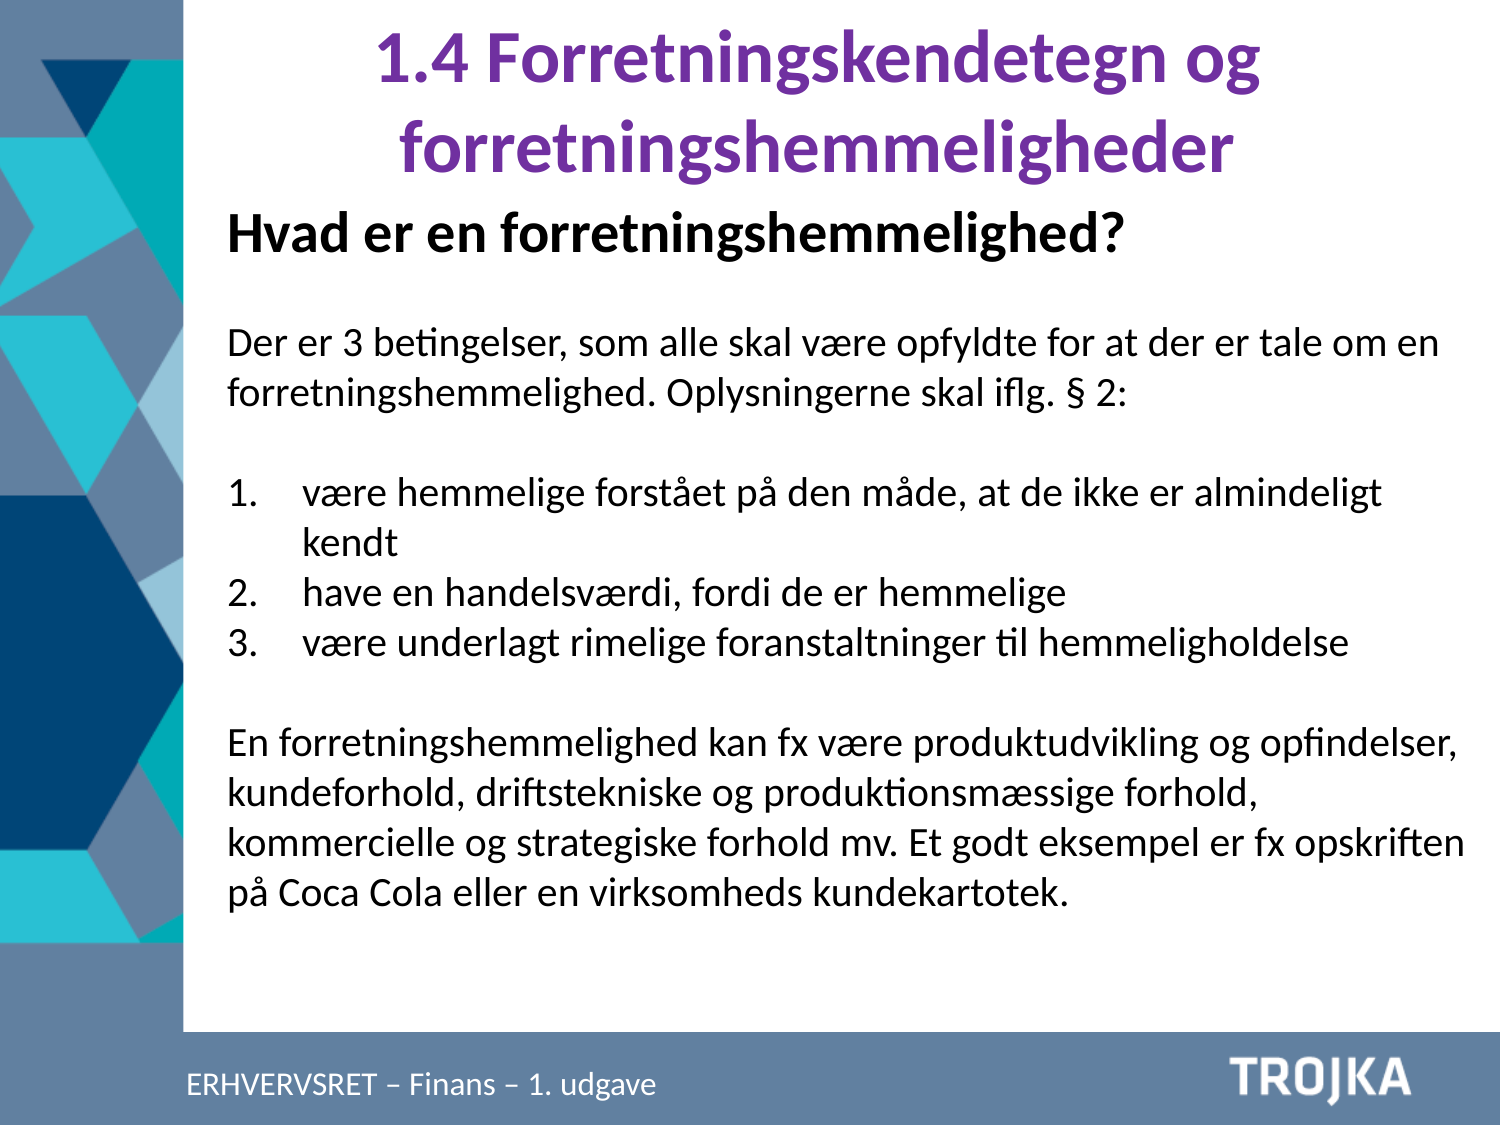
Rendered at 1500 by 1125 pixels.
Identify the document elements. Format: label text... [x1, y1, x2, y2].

text_box 1.4 Forretningskendetegn og forretningshemmeligheder [135, 0, 1500, 195]
text_box Hvad er en forretningshemmelighed? Der er 3 betingelser, som alle skal være opfyldte for at der er tale om en forretningshemmelighed. Oplysningerne skal iflg. § 2: være hemmelige forstået på den måde, at de ikke er almindeligt kendt have en handelsværdi, fordi de er hemmelige være underlagt rimelige foranstaltninger til hemmeligholdelse En forretningshemmelighed kan fx være produktudvikling og opfindelser, kundeforhold, driftstekniske og produktionsmæssige forhold, kommercielle og strategiske forhold mv. Et godt eksempel er fx opskriften på Coca Cola eller en virksomheds kundekartotek. [212, 187, 1500, 983]
picture [0, 0, 1500, 1125]
